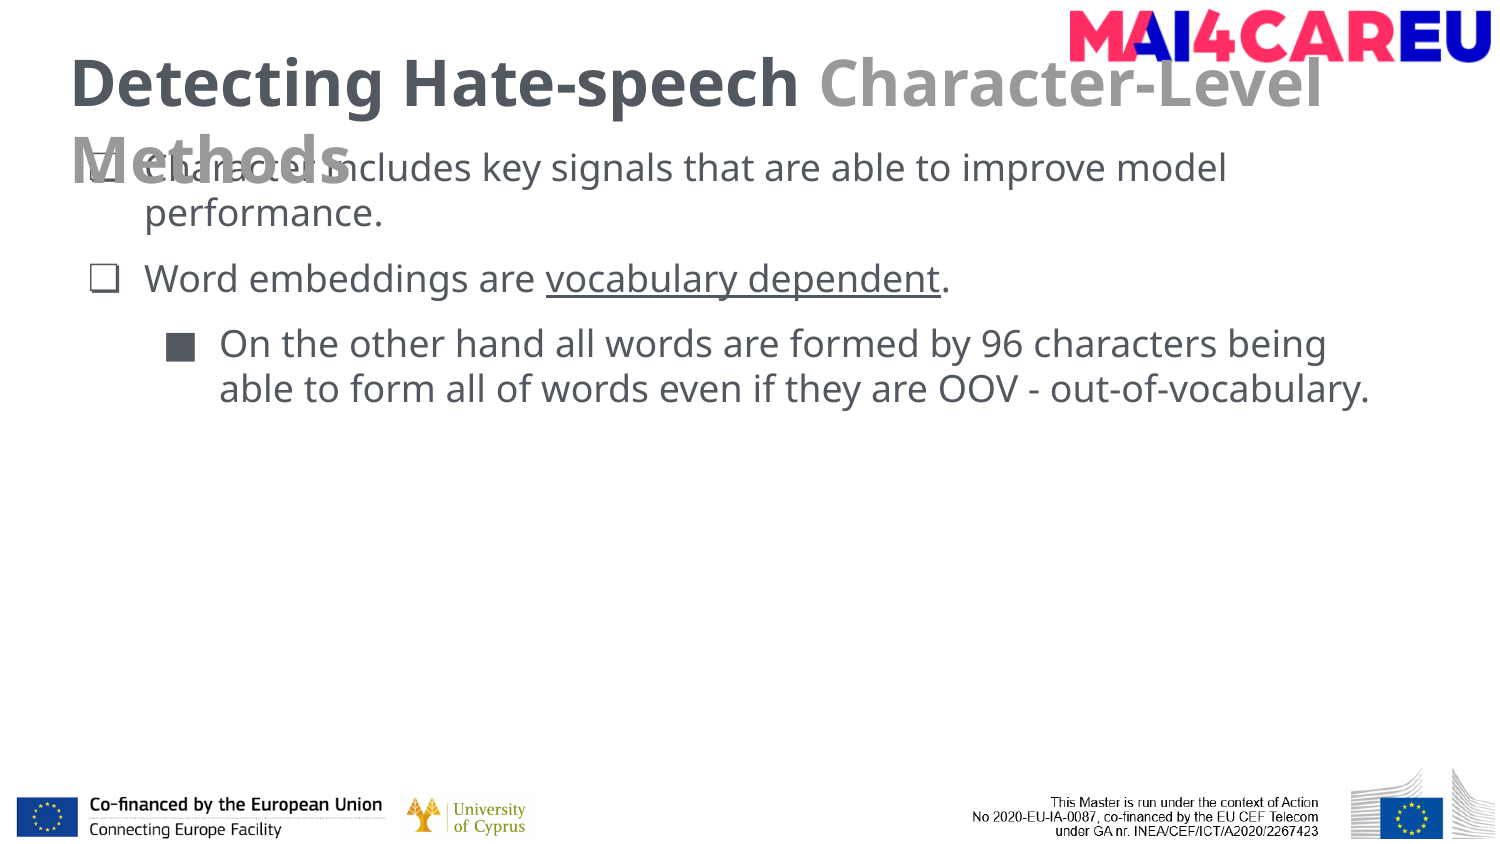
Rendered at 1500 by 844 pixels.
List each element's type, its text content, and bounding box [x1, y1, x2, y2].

picture [970, 765, 1500, 839]
title Detecting Hate-speech Character-Level Methods [59, 32, 1500, 106]
picture [1069, 0, 1497, 32]
list Character includes key signals that are able to improve model performance. Word embeddings are vocabulary dependent. On the other hand all words are formed by 96 characters being able to form all of words even if they are OOV - out-of-vocabulary. [59, 133, 1410, 689]
picture [11, 784, 394, 844]
picture [398, 789, 537, 839]
